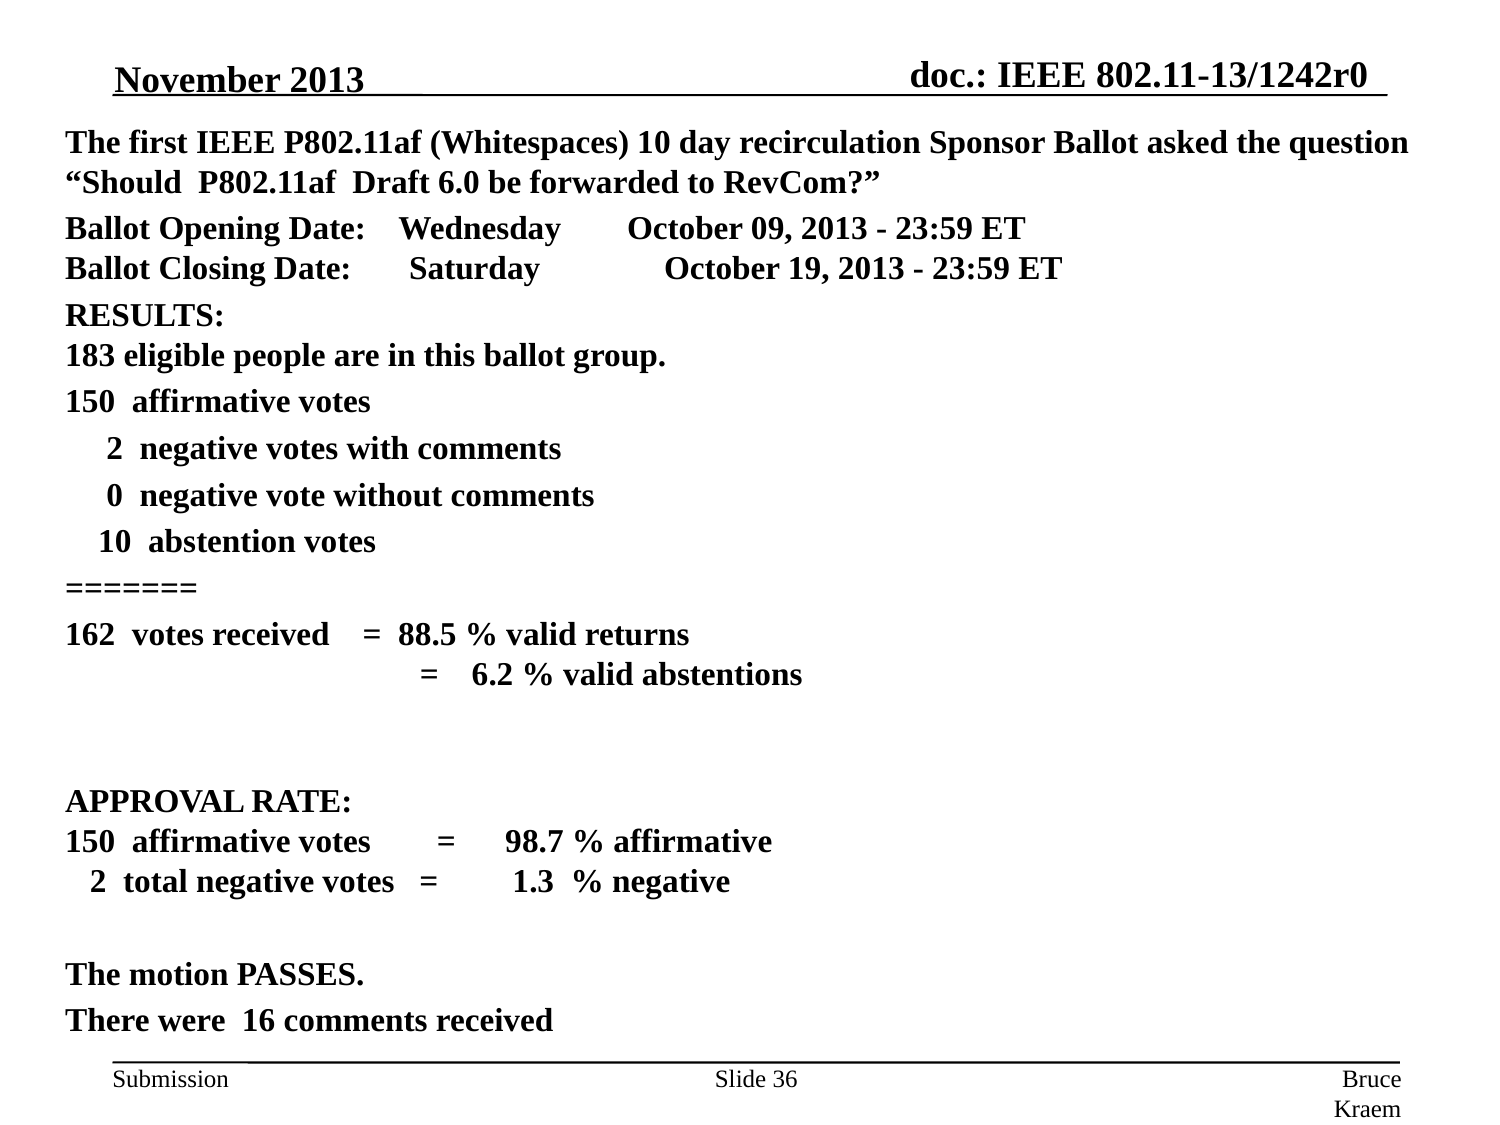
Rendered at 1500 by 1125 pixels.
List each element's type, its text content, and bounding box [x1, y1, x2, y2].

list The first IEEE P802.11af (Whitespaces) 10 day recirculation Sponsor Ballot asked the question “Should P802.11af Draft 6.0 be forwarded to RevCom?” Ballot Opening Date: Wednesday October 09, 2013 - 23:59 ET Ballot Closing Date: Saturday October 19, 2013 - 23:59 ET RESULTS: 183 eligible people are in this ballot group. 150 affirmative votes 2 negative votes with comments 0 negative vote without comments 10 abstention votes ======= 162 votes received = 88.5 % valid returns = 6.2 % valid abstentions APPROVAL RATE: 150 affirmative votes = 98.7 % affirmative 2 total negative votes = 1.3 % negative The motion PASSES. There were 16 comments received [50, 112, 1450, 1000]
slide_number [114, 54, 368, 100]
slide_number Slide 36 [712, 1062, 800, 1093]
footer Bruce Kraemer, Marvell [1325, 1062, 1402, 1093]
